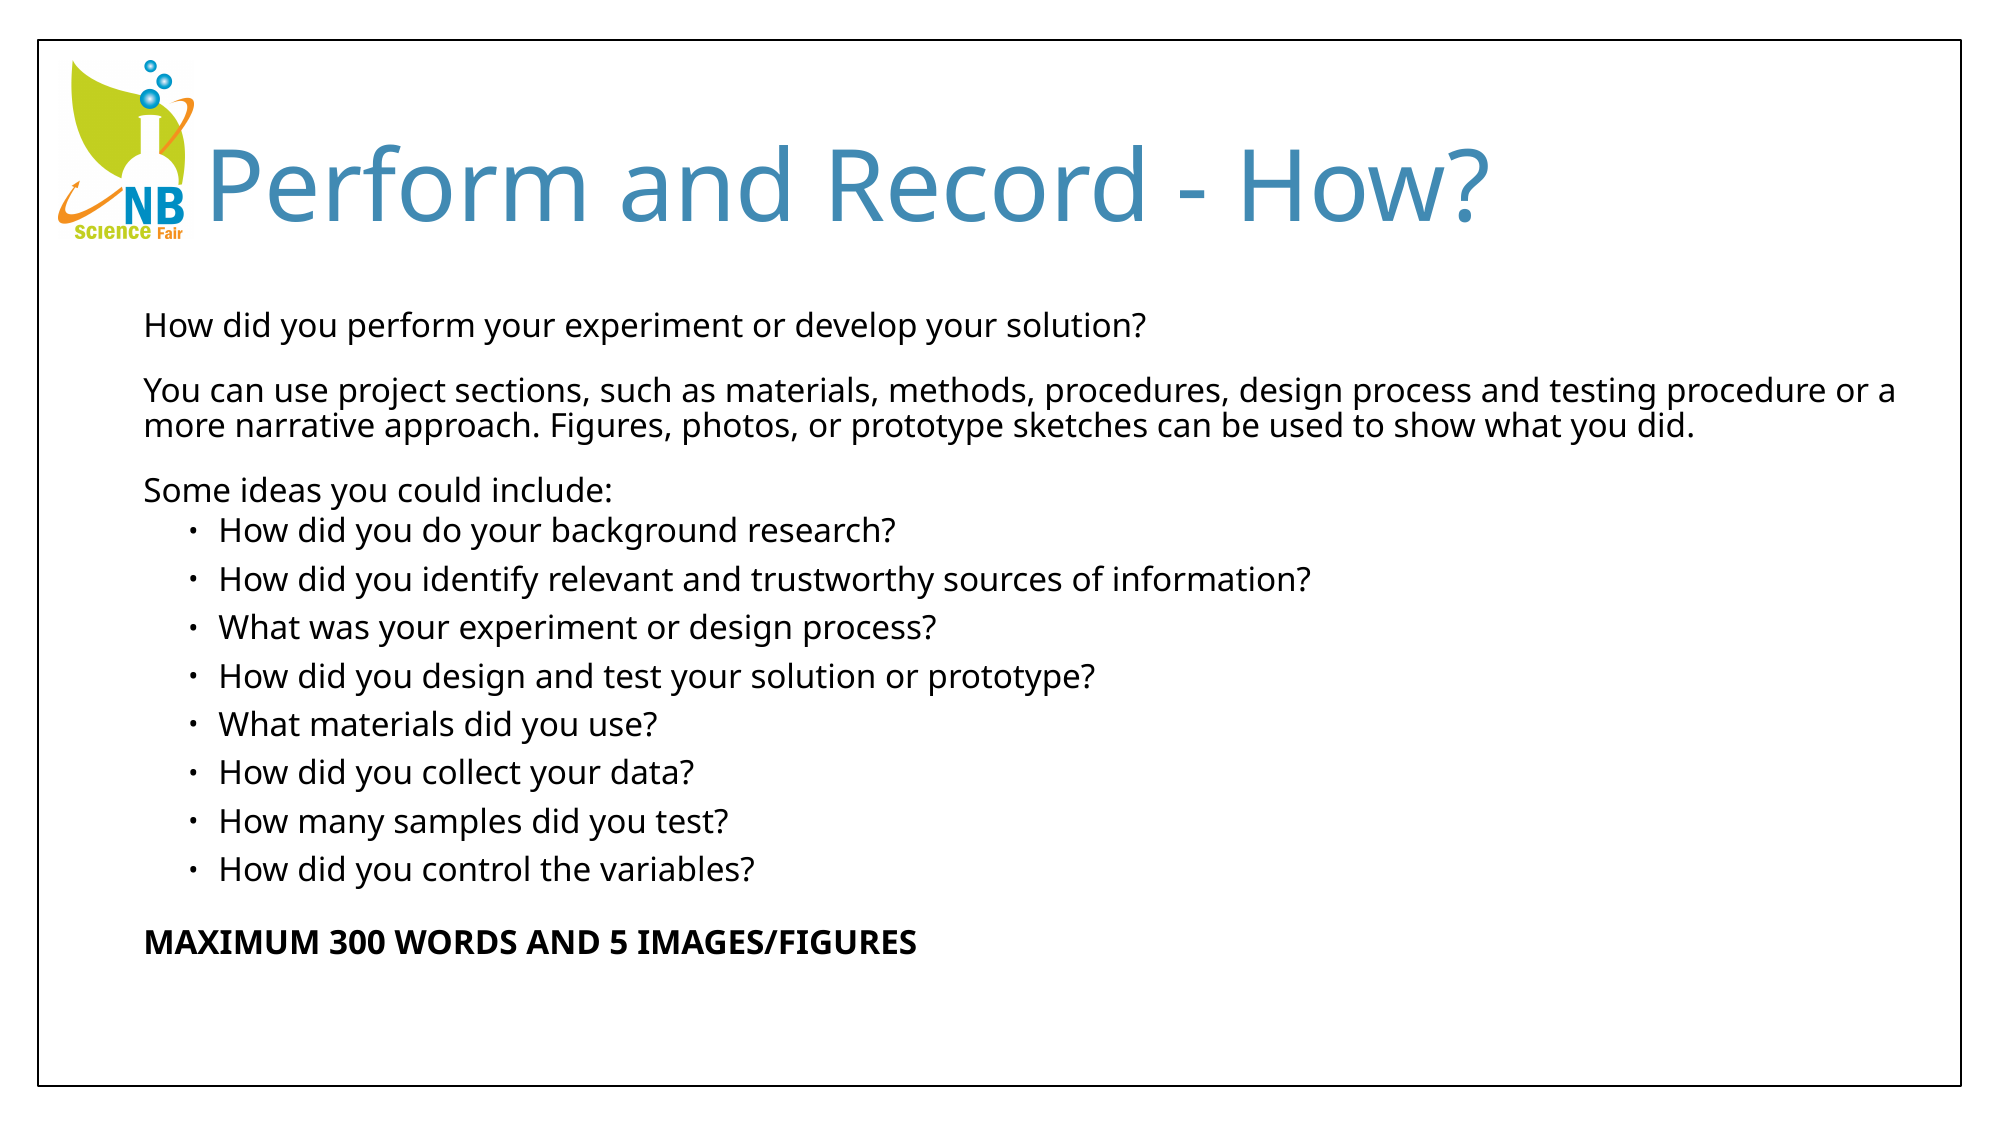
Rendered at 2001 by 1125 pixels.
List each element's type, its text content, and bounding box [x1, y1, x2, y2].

picture [58, 59, 194, 240]
list How did you perform your experiment or develop your solution? You can use project sections, such as materials, methods, procedures, design process and testing procedure or a more narrative approach. Figures, photos, or prototype sketches can be used to show what you did. Some ideas you could include: How did you do your background research? How did you identify relevant and trustworthy sources of information? What was your experiment or design process? How did you design and test your solution or prototype? What materials did you use? How did you collect your data? How many samples did you test? How did you control the variables? MAXIMUM 300 WORDS AND 5 IMAGES/FIGURES [128, 251, 1920, 1020]
title Perform and Record - How? [189, 103, 1627, 251]
